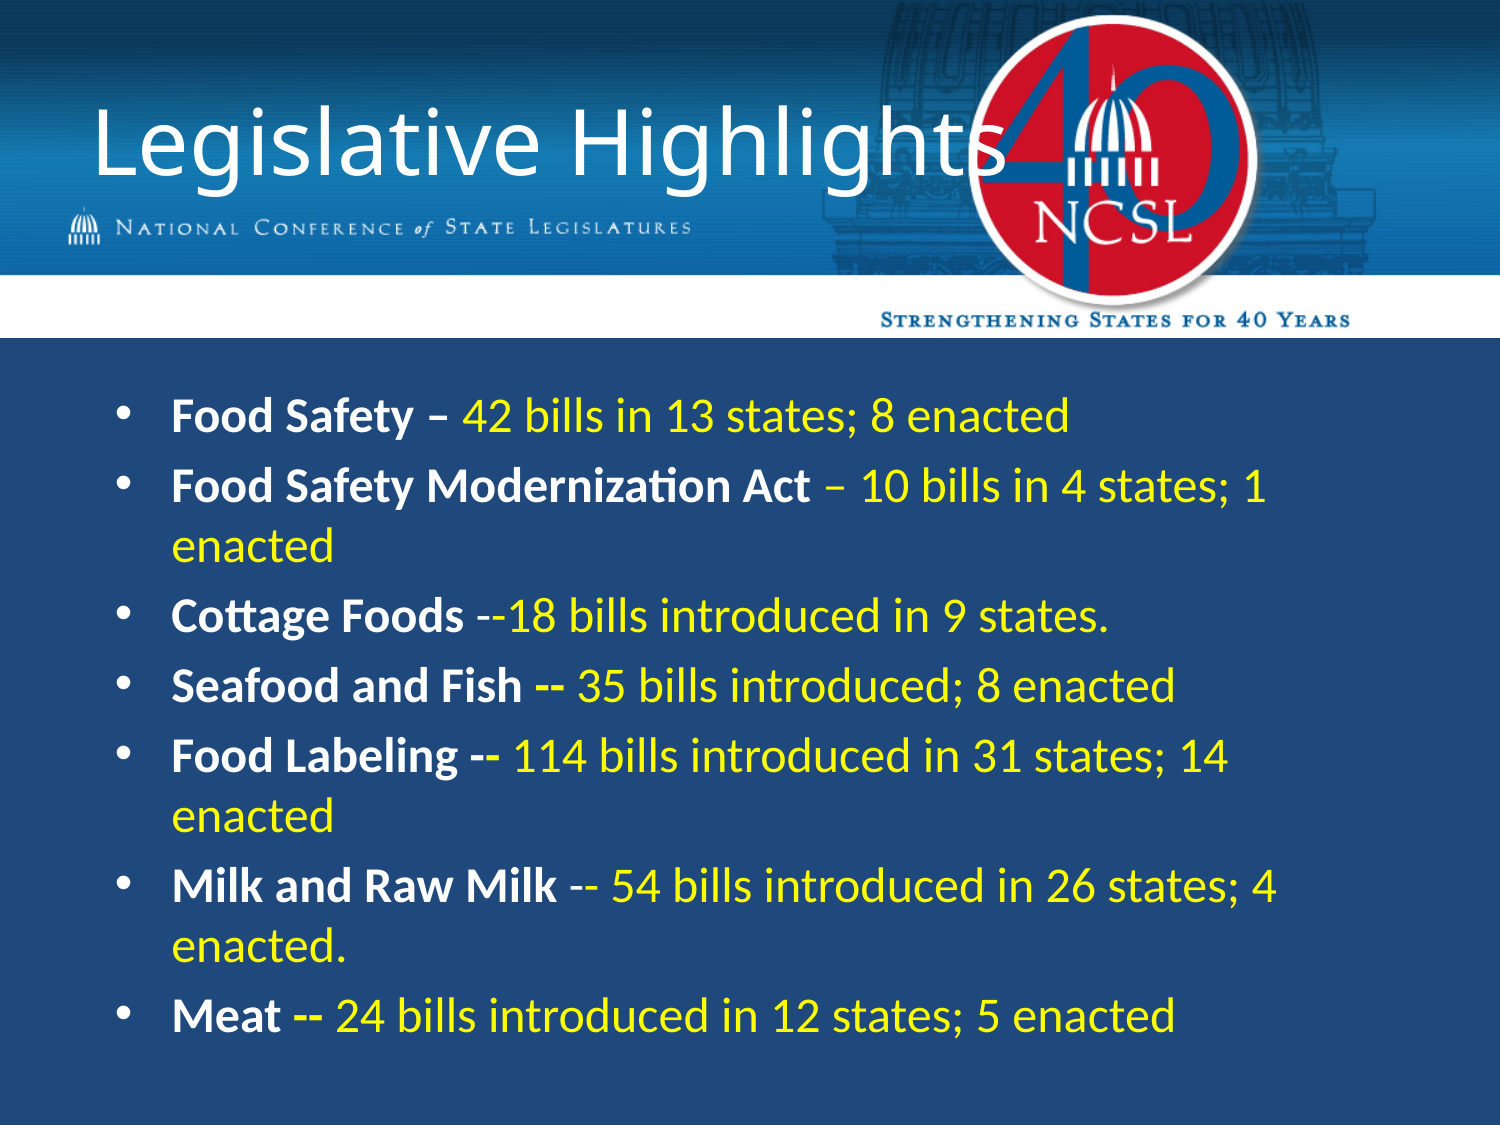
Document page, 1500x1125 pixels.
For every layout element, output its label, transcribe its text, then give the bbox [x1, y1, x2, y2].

picture [0, 0, 1500, 338]
list Food Safety – 42 bills in 13 states; 8 enacted Food Safety Modernization Act – 10 bills in 4 states; 1 enacted Cottage Foods --18 bills introduced in 9 states. Seafood and Fish -- 35 bills introduced; 8 enacted Food Labeling -- 114 bills introduced in 31 states; 14 enacted Milk and Raw Milk -- 54 bills introduced in 26 states; 4 enacted. Meat -- 24 bills introduced in 12 states; 5 enacted [99, 375, 1413, 1075]
title Legislative Highlights [75, 45, 1425, 233]
